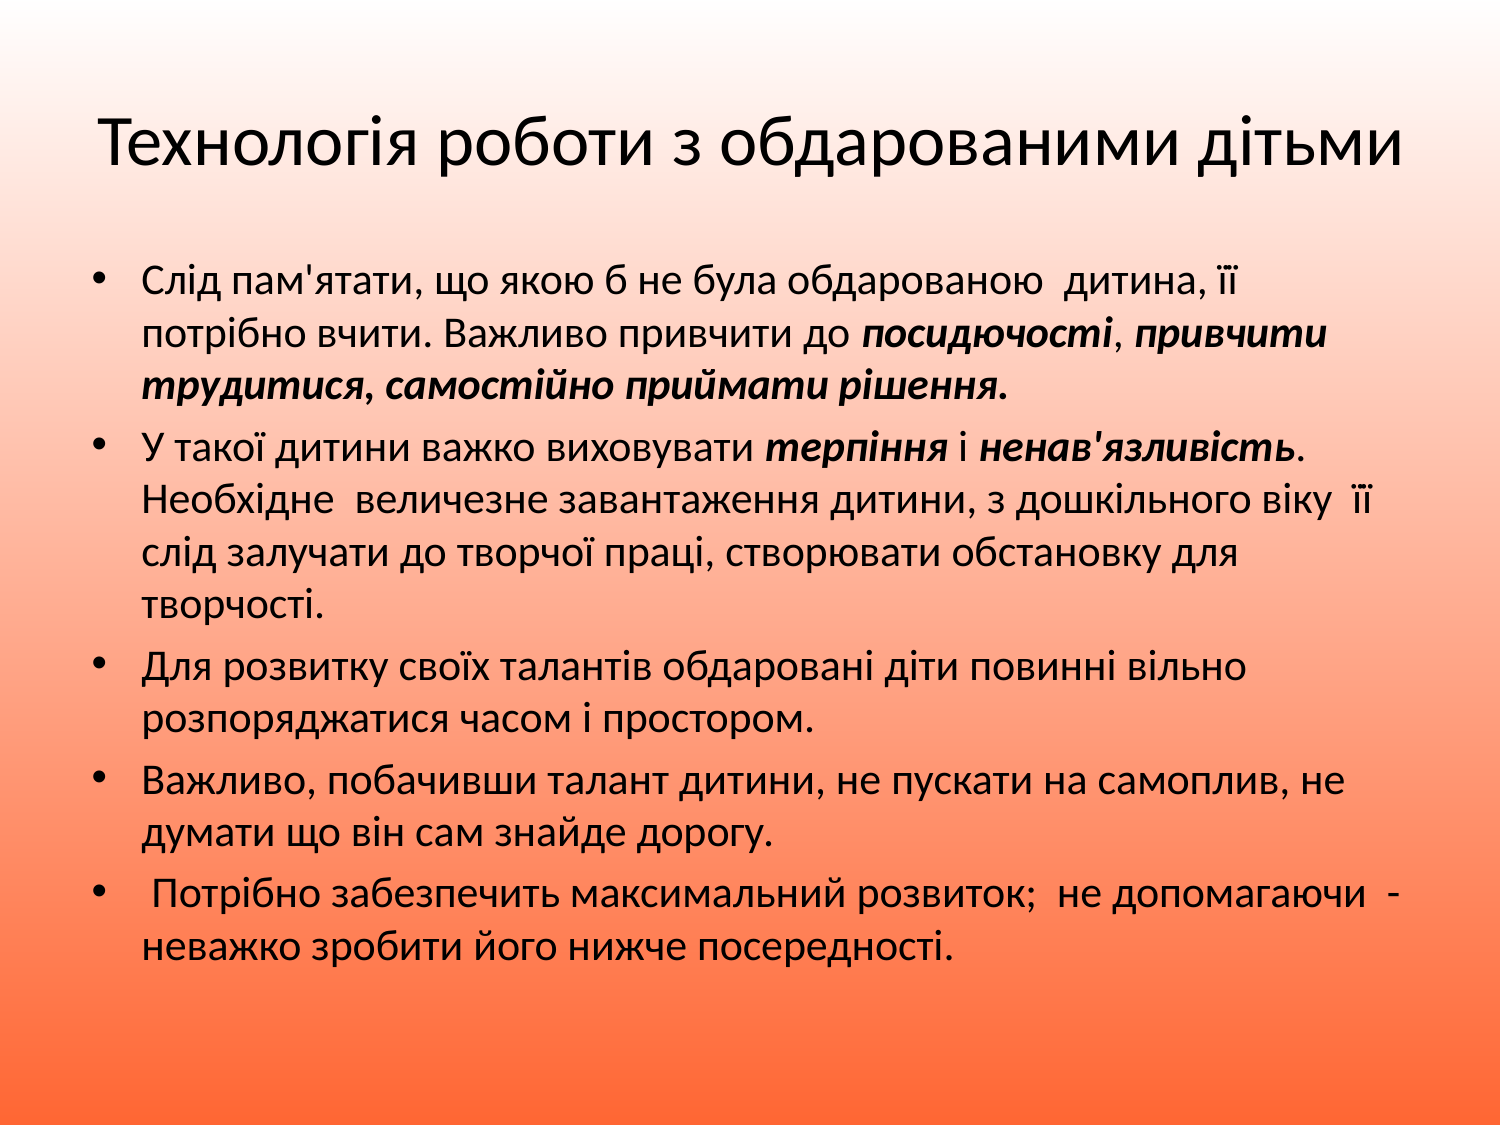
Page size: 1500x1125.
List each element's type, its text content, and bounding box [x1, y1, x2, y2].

title Технологія роботи з обдарованими дітьми [76, 42, 1427, 231]
list Слід пам'ятати, що якою б не була обдарованою дитина, її потрібно вчити. Важливо привчити до посидючості, привчити трудитися, самостійно приймати рішення. У такої дитини важко виховувати терпіння і ненав'язливість. Необхідне величезне завантаження дитини, з дошкільного віку її слід залучати до творчої праці, створювати обстановку для творчості. Для розвитку своїх талантів обдаровані діти повинні вільно розпоряджатися часом і простором. Важливо, побачивши талант дитини, не пускати на самоплив, не думати що він сам знайде дорогу. Потрібно забезпечить максимальний розвиток; не допомагаючи - неважко зробити його нижче посередності. [76, 243, 1427, 986]
